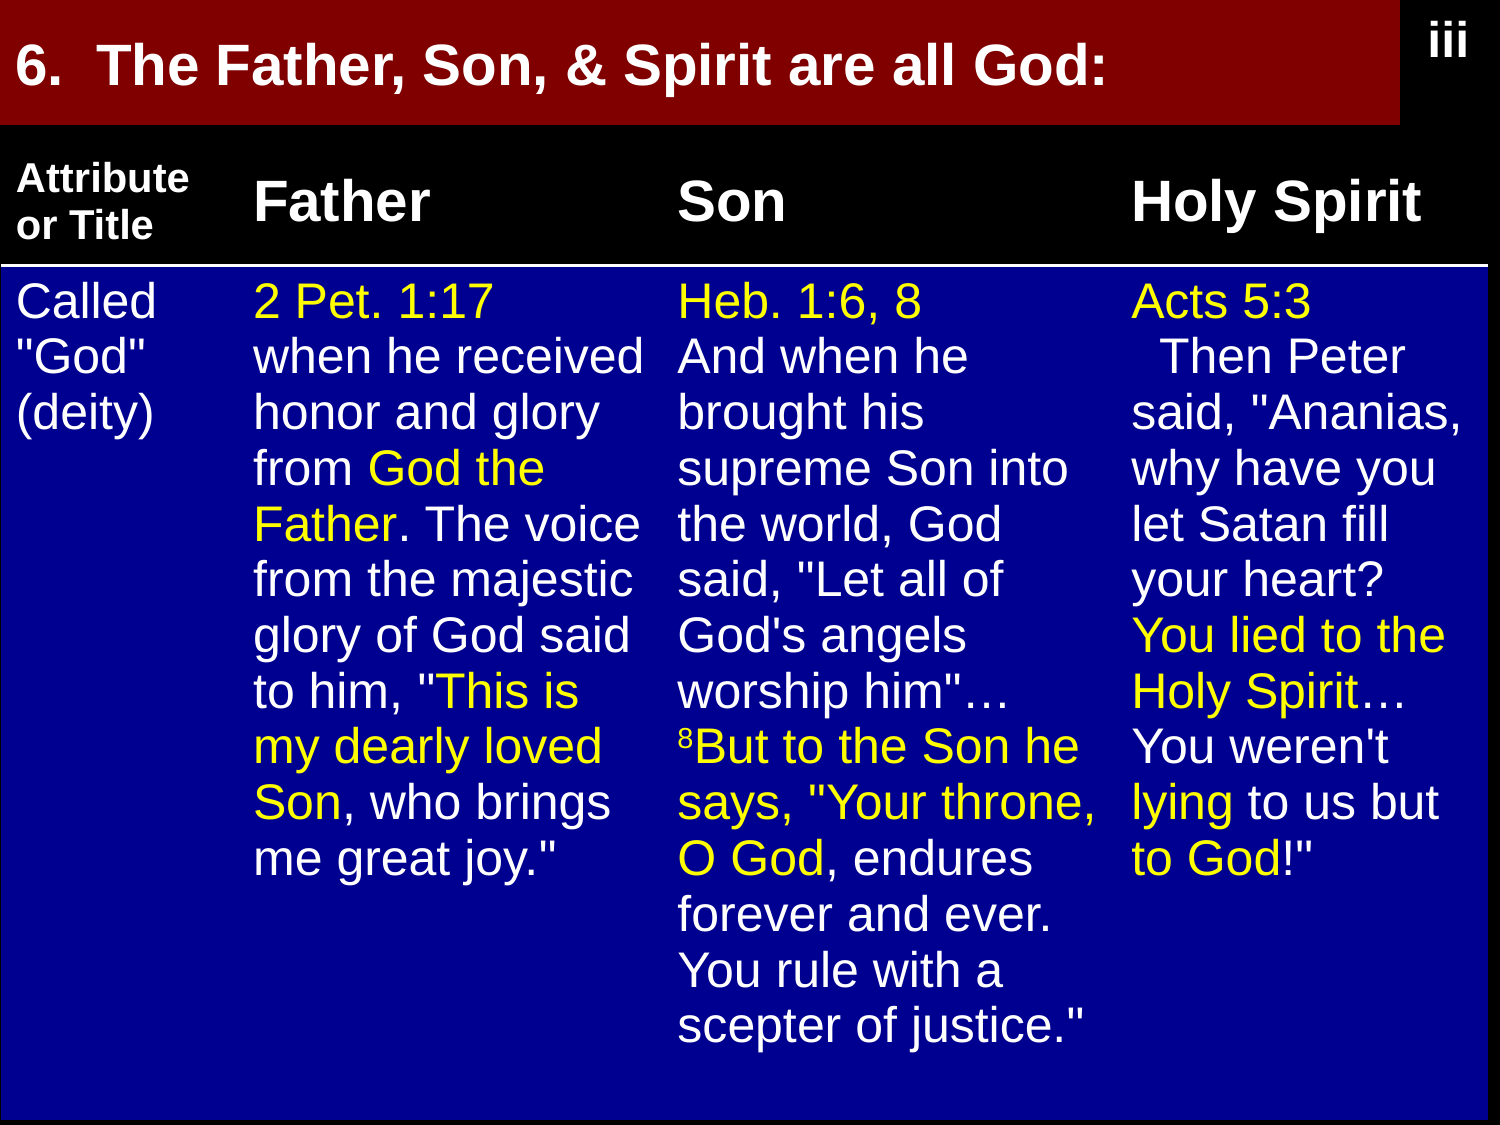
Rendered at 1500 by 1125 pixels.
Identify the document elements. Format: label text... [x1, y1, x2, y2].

table_header Holy Spirit [1116, 137, 1488, 264]
title 6. The Father, Son, & Spirit are all God: [0, 0, 1401, 126]
table_header Son [662, 137, 1116, 264]
table_cell Heb. 1:6, 8 And when he brought his supreme Son into the world, God said, "Let all of God's angels worship him"… 8But to the Son he says, "Your throne, O God, endures forever and ever. You rule with a scepter of justice." [662, 267, 1116, 373]
table_header Father [238, 137, 662, 264]
table_header Attribute or Title [1, 137, 238, 264]
table_cell Called "God" (deity) [1, 267, 238, 1120]
table_cell Acts 5:3 Then Peter said, "Ananias, why have you let Satan fill your heart? You lied to the Holy Spirit…You weren't lying to us but to God!" [1116, 267, 1488, 1120]
table_cell Heb. 1:6, 8 And when he brought his supreme Son into the world, God said, "Let all of God's angels worship him"… 8But to the Son he says, "Your throne, O God, endures forever and ever. You rule with a scepter of justice." [662, 434, 1116, 1120]
text_box [374, 373, 1125, 434]
table_cell 2 Pet. 1:17 when he received honor and glory from God the Father. The voice from the majestic glory of God said to him, "This is my dearly loved Son, who brings me great joy." [238, 267, 662, 1120]
text_box iii [1412, 0, 1485, 75]
